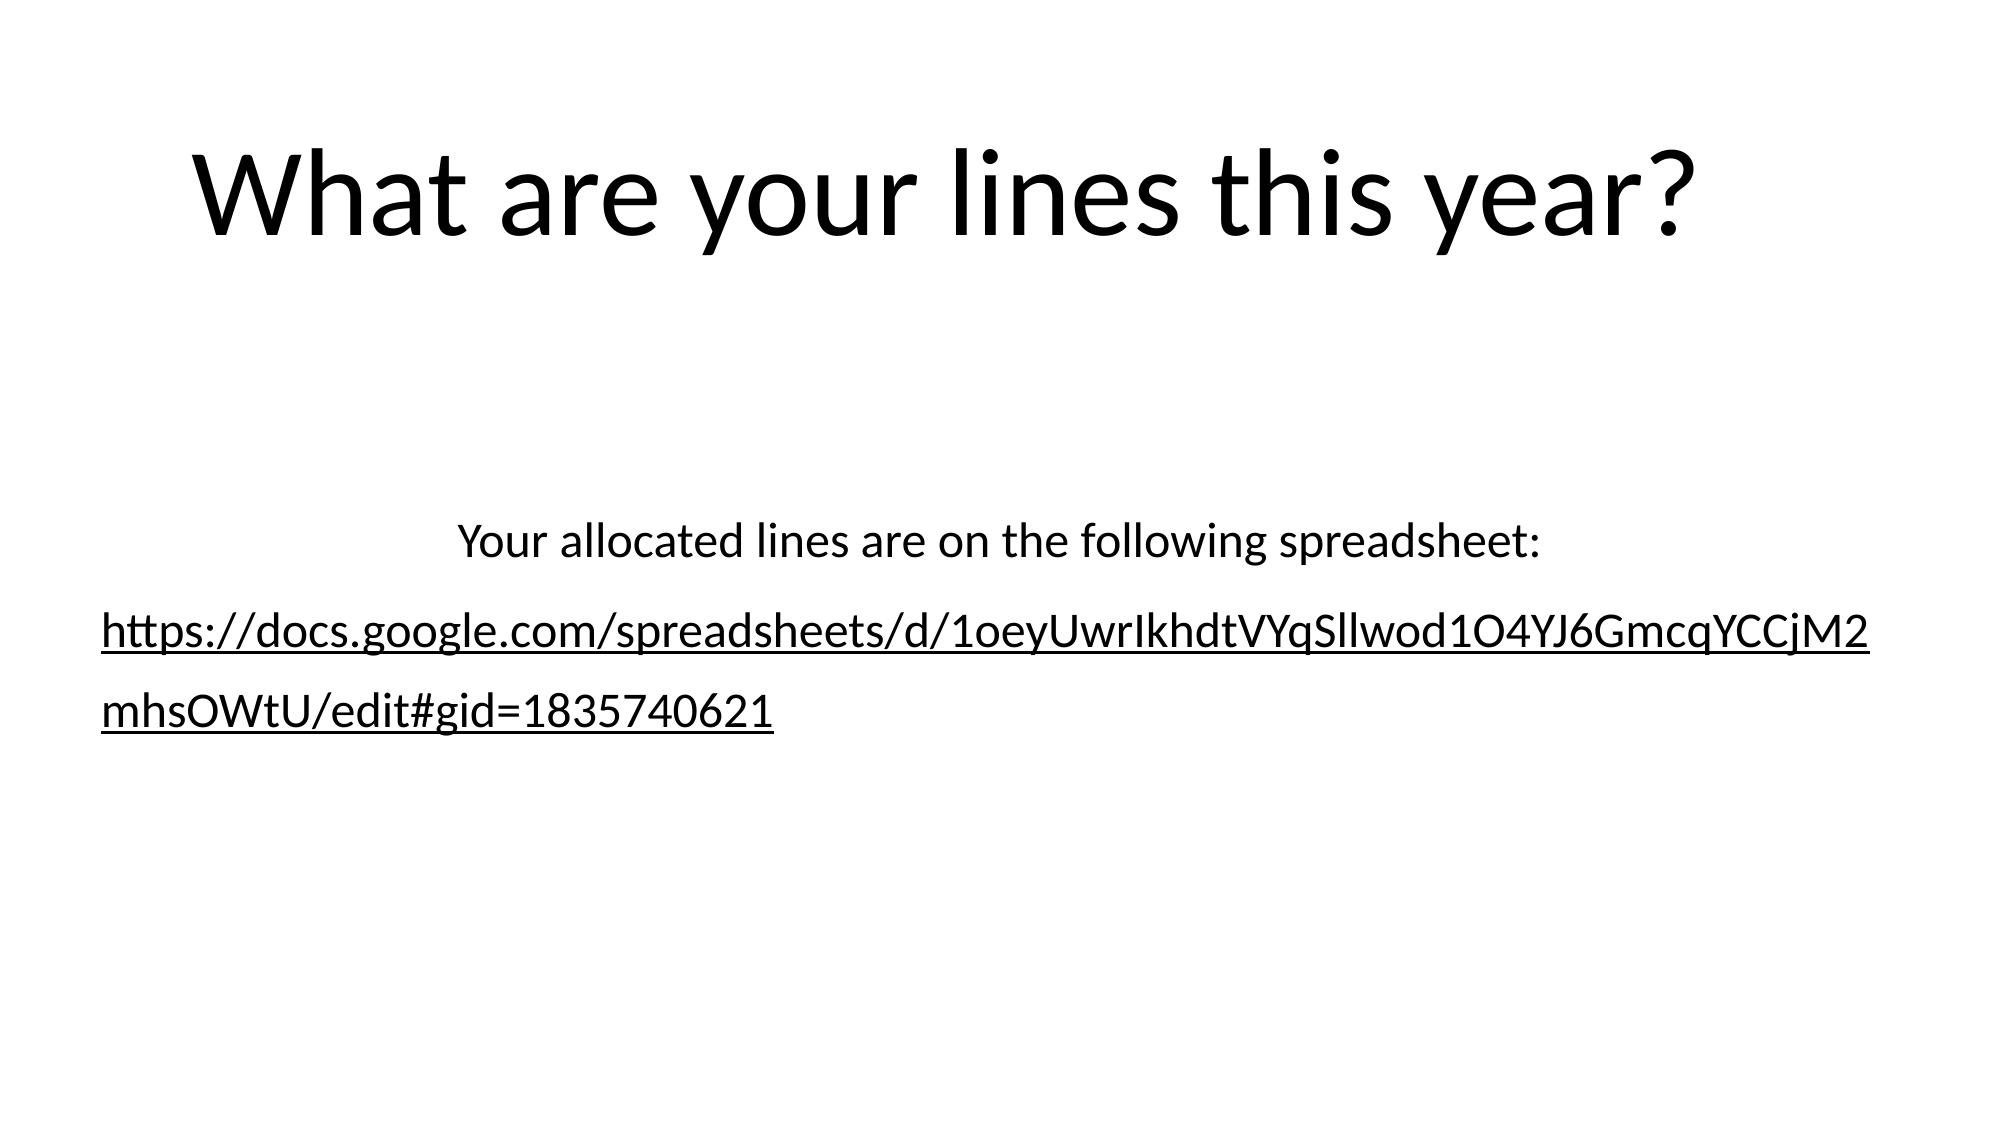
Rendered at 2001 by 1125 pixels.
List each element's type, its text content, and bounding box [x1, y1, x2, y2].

text_box What are your lines this year? [177, 103, 1719, 268]
text_box Your allocated lines are on the following spreadsheet: https://docs.google.com/spreadsheets/d/1oeyUwrIkhdtVYqSllwod1O4YJ6GmcqYCCjM2mhsOWtU/edit#gid=1835740621 [86, 470, 1914, 1026]
